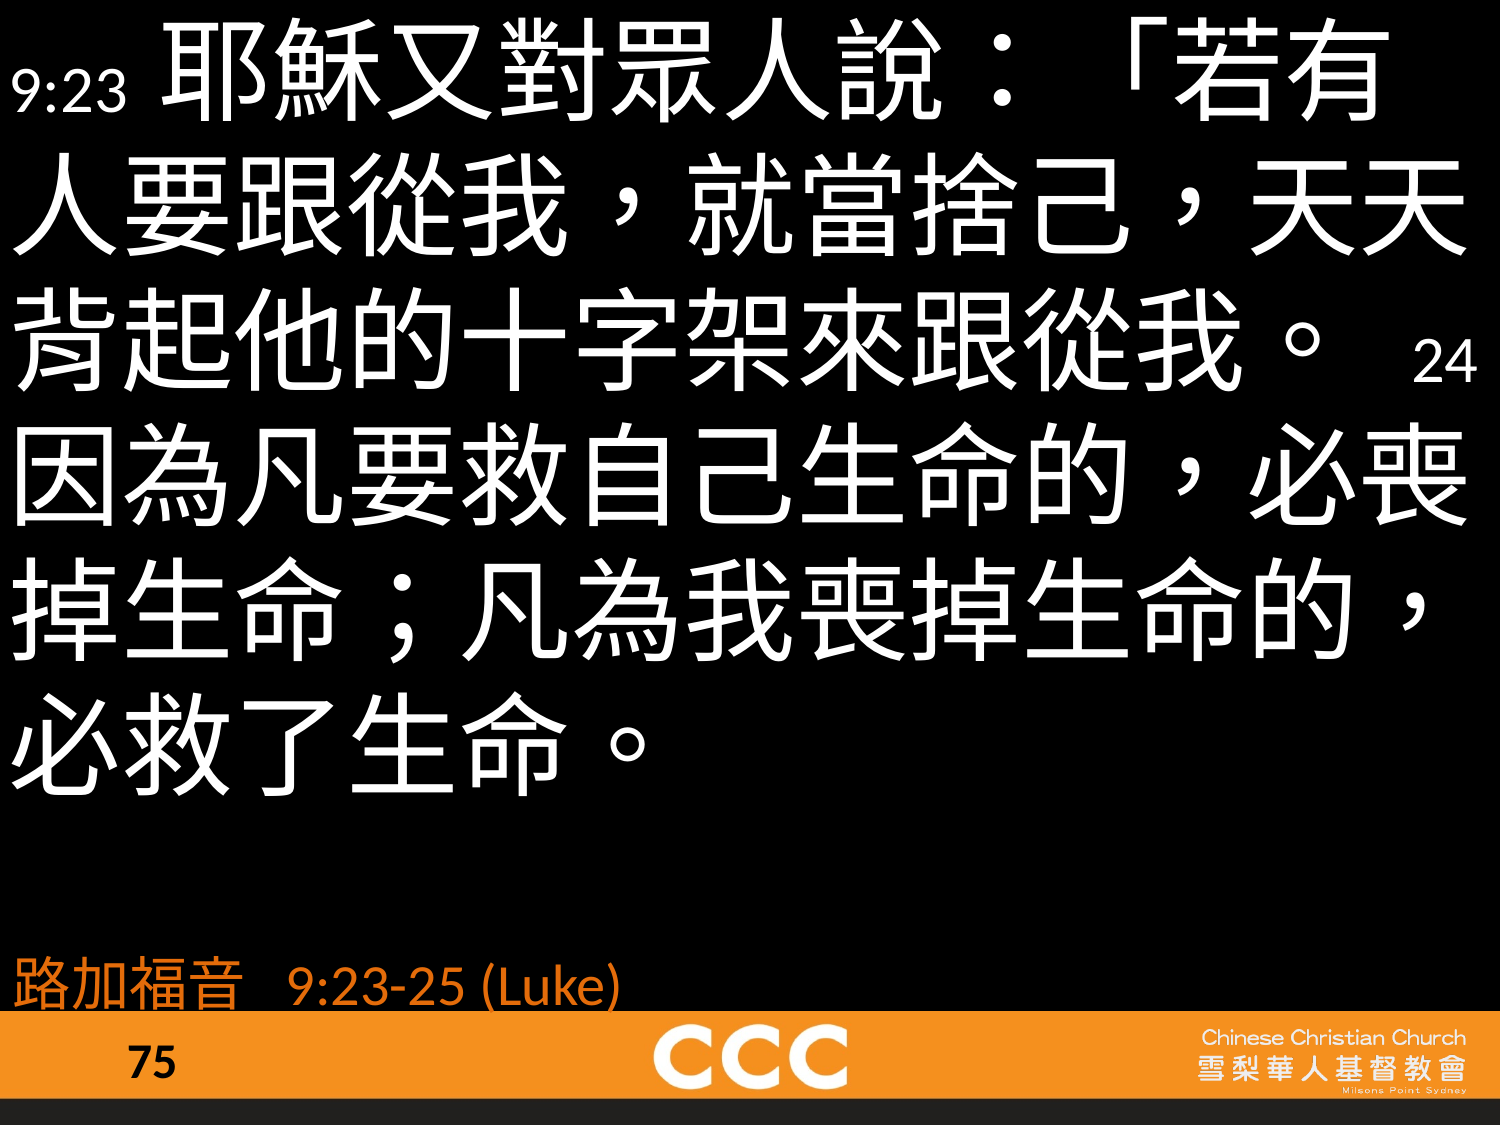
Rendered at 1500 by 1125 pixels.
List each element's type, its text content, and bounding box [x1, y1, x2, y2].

text_box 路加福音 9:23-25 (Luke) [0, 940, 1487, 1025]
picture [0, 1011, 1500, 1125]
slide_number 75 [112, 1025, 215, 1094]
text_box 9:23 耶穌又對眾人說：「若有人要跟從我，就當捨己，天天背起他的十字架來跟從我。 24 因為凡要救自己生命的，必喪掉生命；凡為我喪掉生命的，必救了生命。 [0, 0, 1495, 938]
